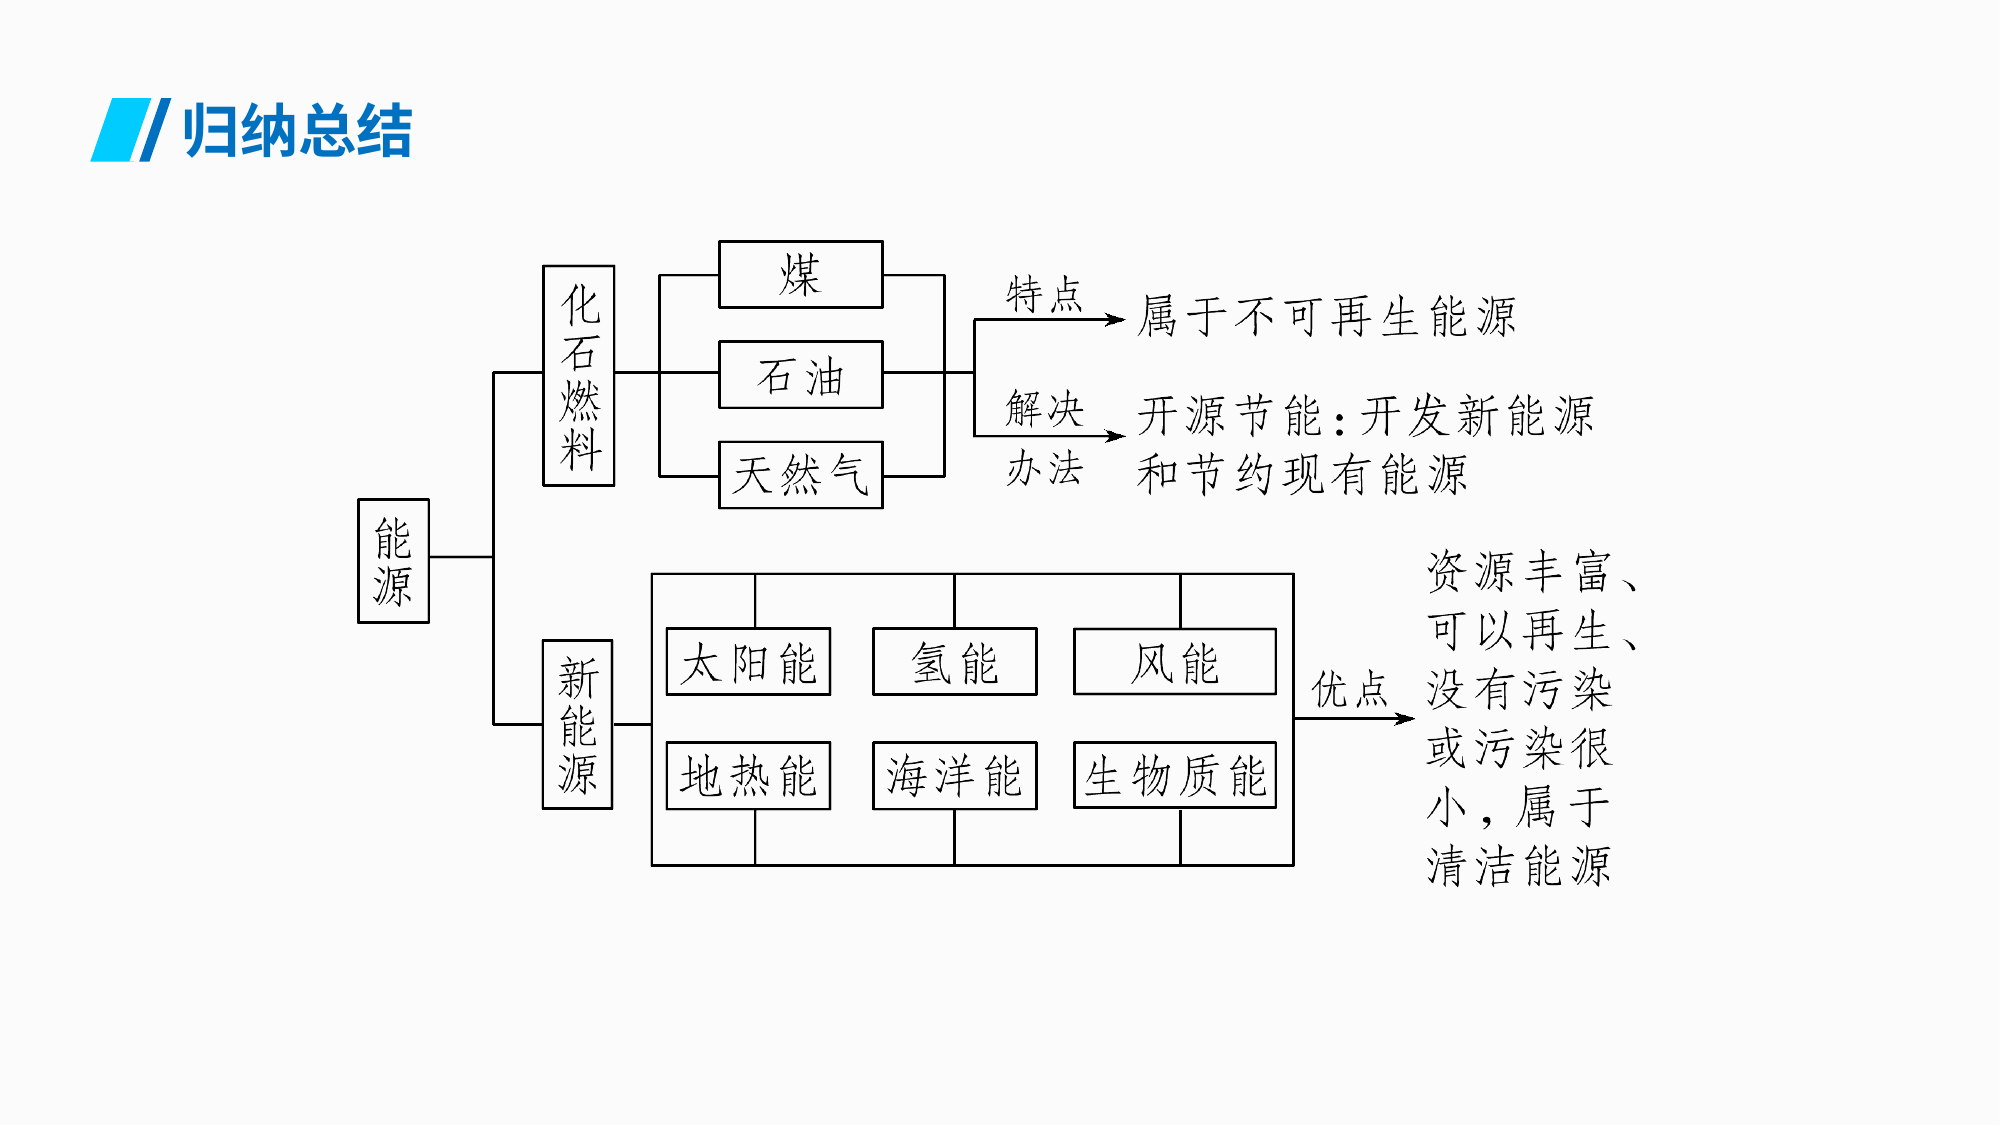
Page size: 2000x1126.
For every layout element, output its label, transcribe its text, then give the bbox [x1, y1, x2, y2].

text_box 归纳总结 [167, 86, 433, 172]
text_box [90, 98, 152, 162]
picture [343, 231, 1657, 903]
text_box [139, 98, 172, 162]
